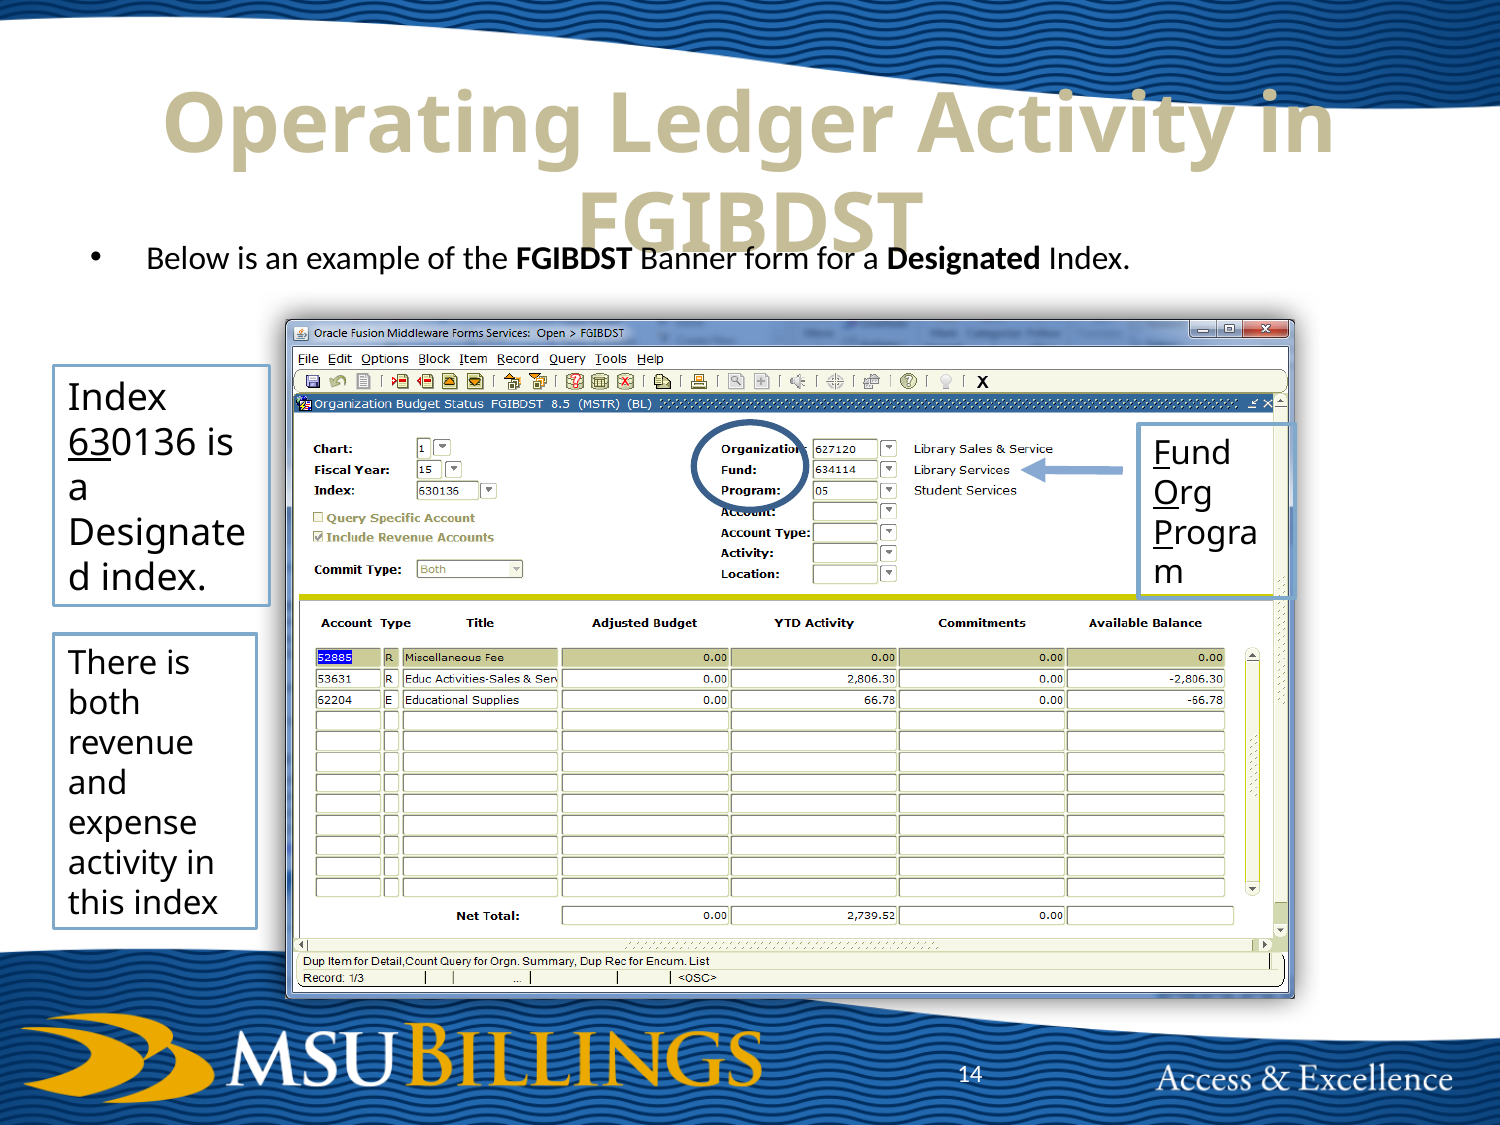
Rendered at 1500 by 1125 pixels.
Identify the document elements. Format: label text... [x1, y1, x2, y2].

list Below is an example of the FGIBDST Banner form for a Designated Index. [75, 228, 1425, 955]
text_box Index 630136 is a Designated index. [53, 365, 270, 606]
title Operating Ledger Activity in FGIBDST [75, 91, 1425, 228]
text_box There is both revenue and expense activity in this index [53, 633, 257, 929]
slide_number 14 [850, 1042, 1090, 1103]
picture [0, 0, 1500, 1125]
